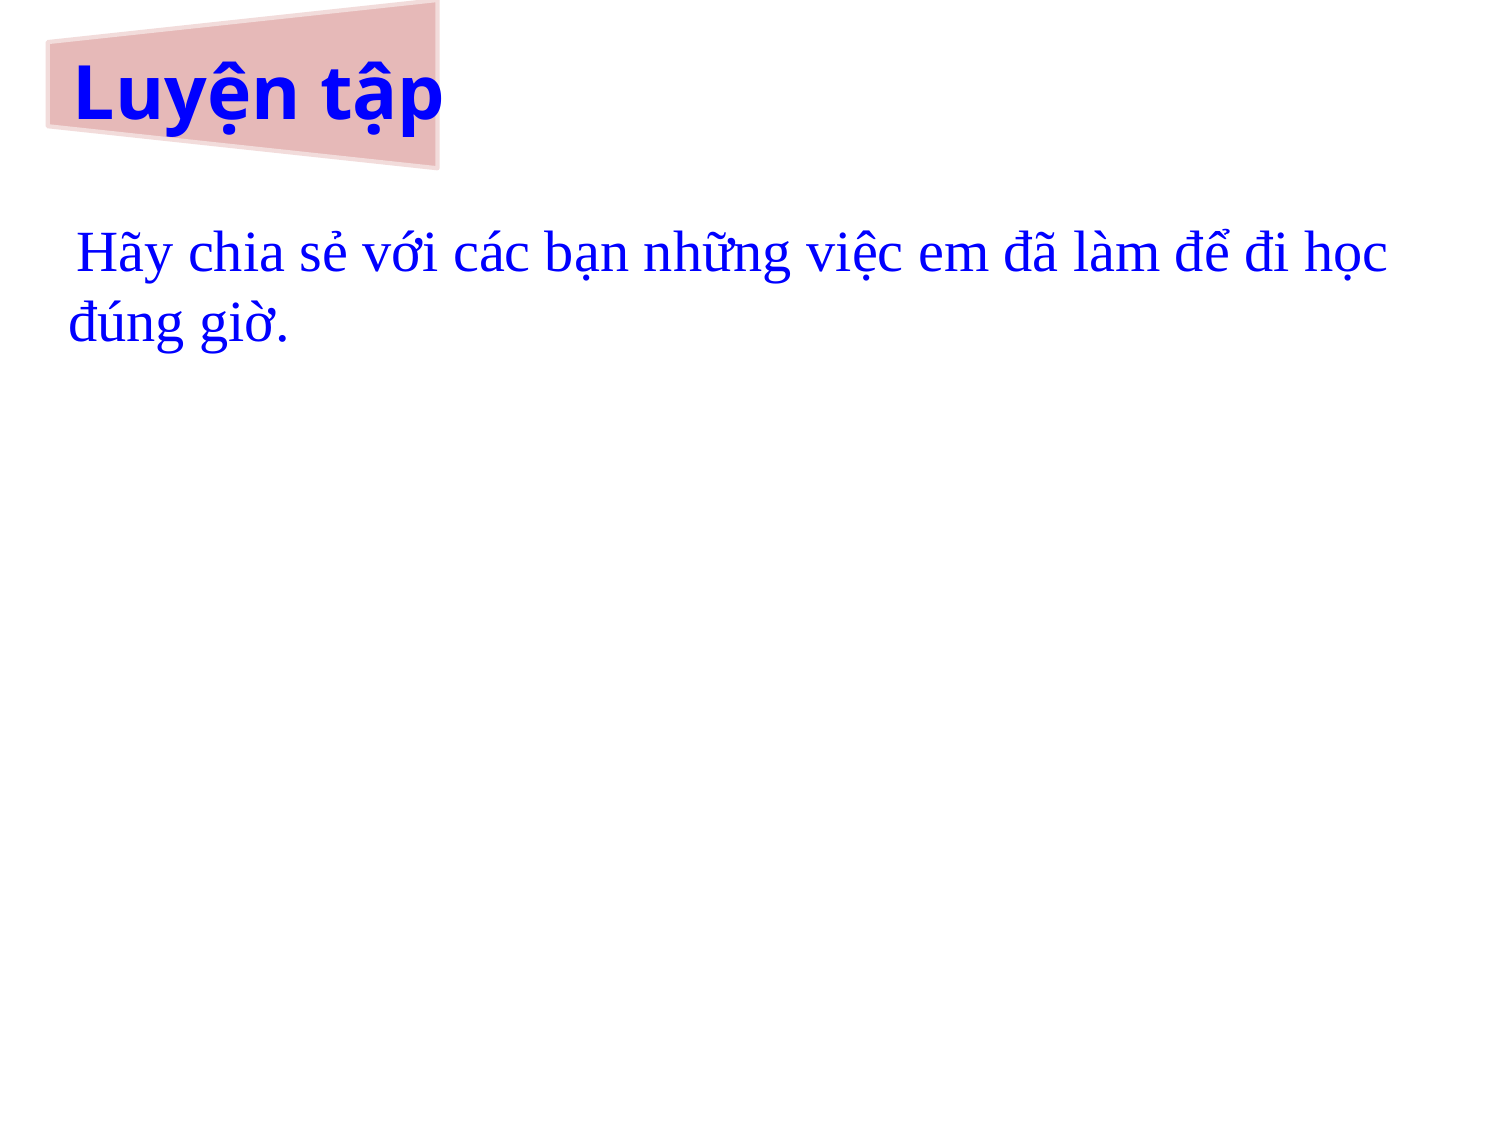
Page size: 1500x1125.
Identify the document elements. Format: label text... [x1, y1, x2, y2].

title Luyện tập [0, 0, 735, 188]
text_box Hãy chia sẻ với các bạn những việc em đã làm để đi học đúng giờ. [53, 205, 1419, 361]
